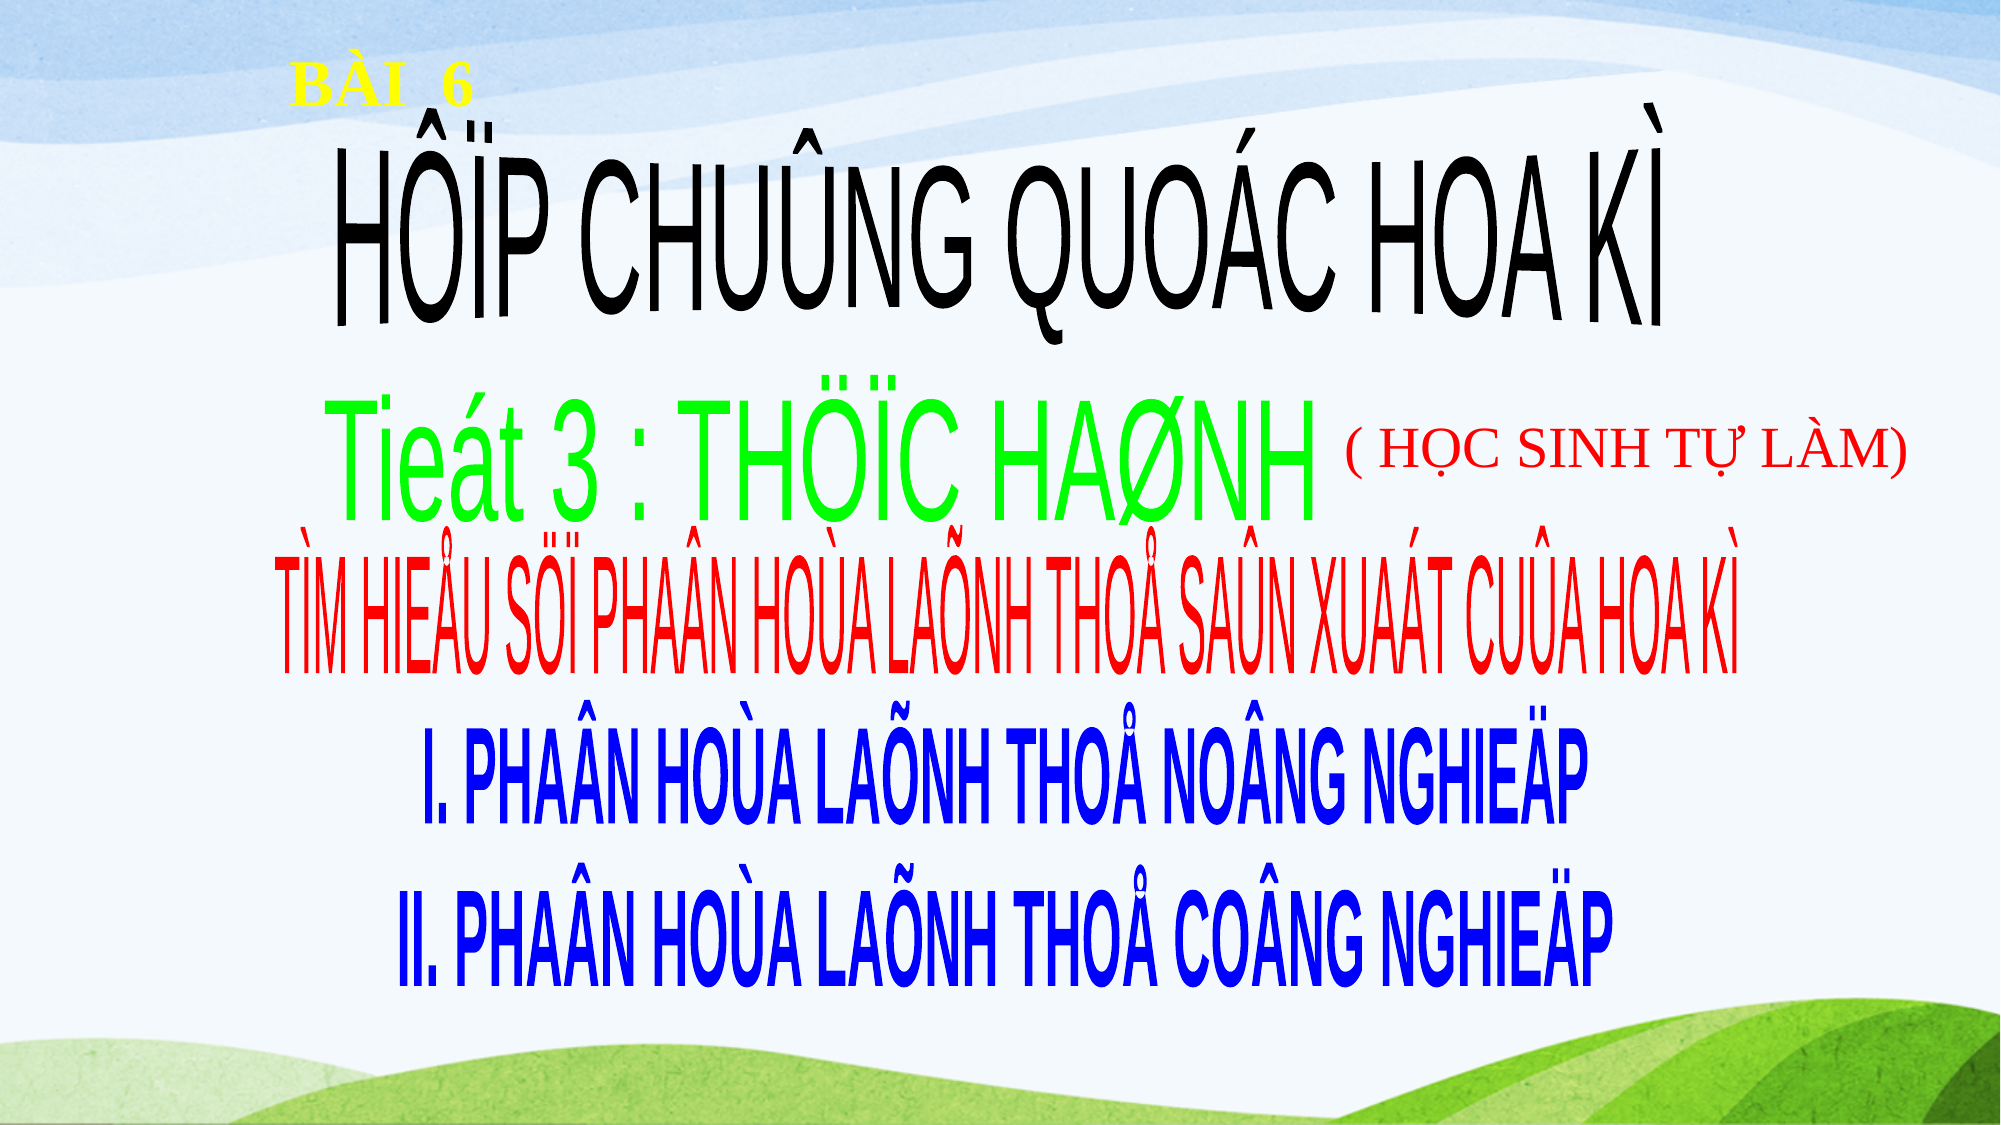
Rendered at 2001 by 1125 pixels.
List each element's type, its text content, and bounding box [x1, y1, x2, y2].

picture [0, 0, 2001, 1125]
text_box BÀI 6 [262, 32, 713, 127]
text_box ( HỌC SINH TỰ LÀM) [1330, 401, 1950, 487]
